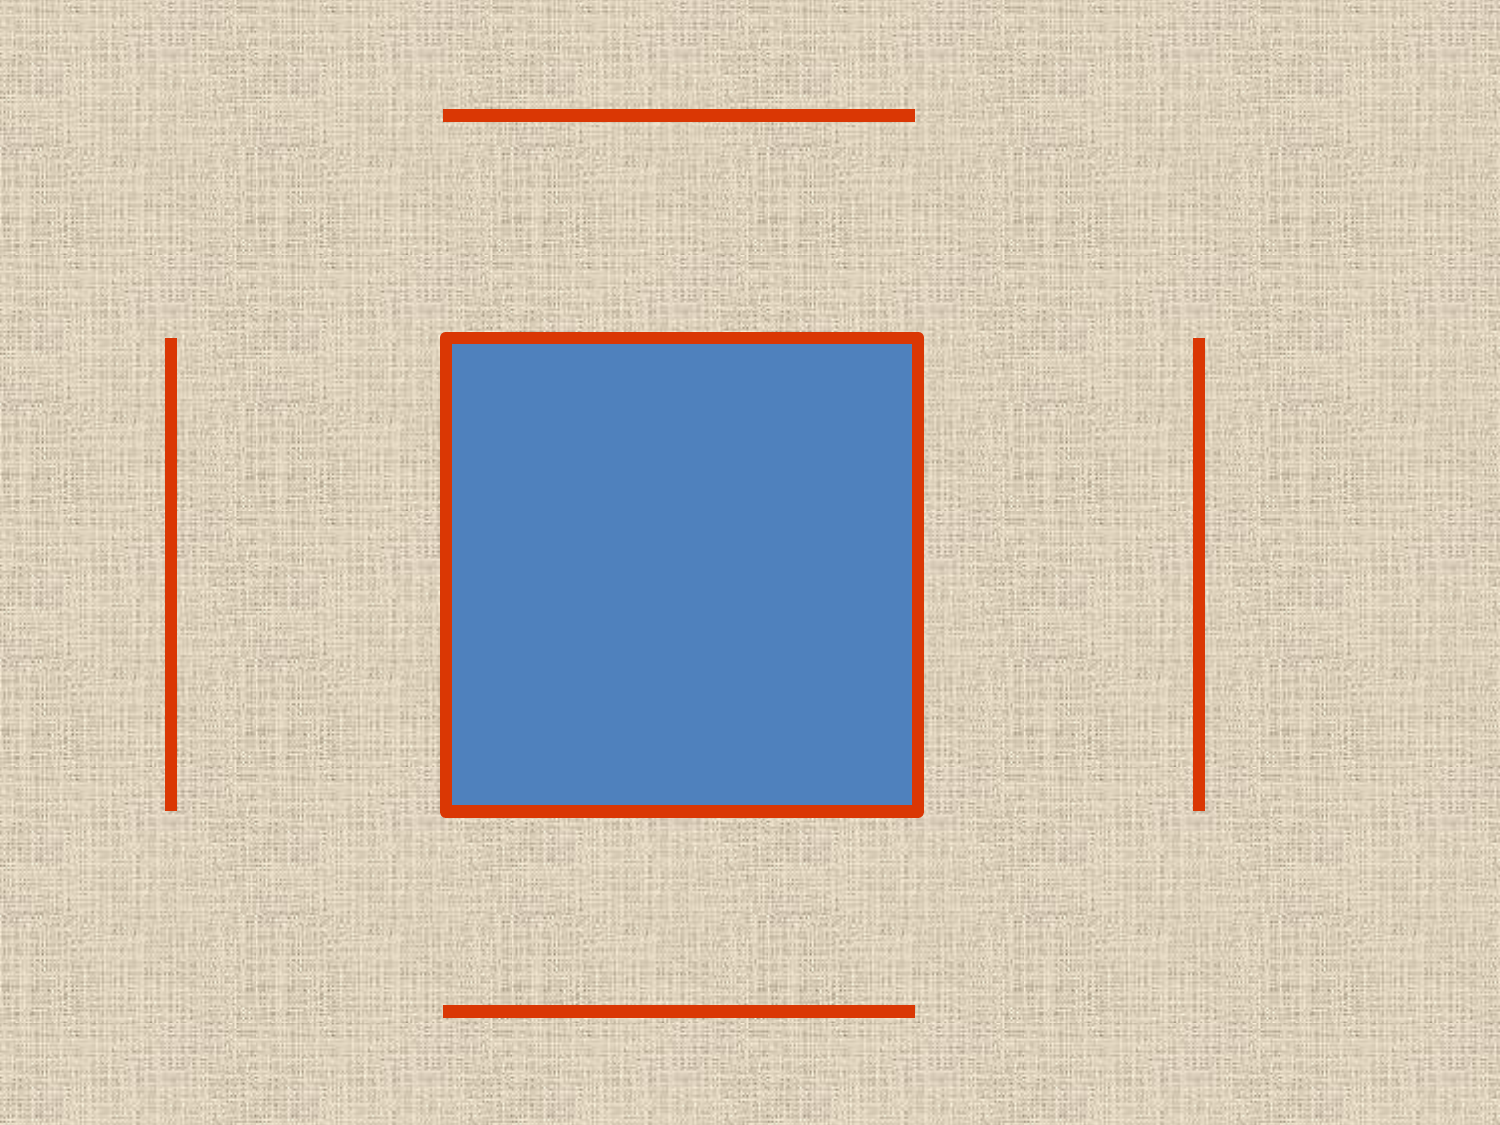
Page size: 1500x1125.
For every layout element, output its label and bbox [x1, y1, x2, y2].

picture [0, 0, 1500, 1125]
text_box [444, 336, 920, 814]
